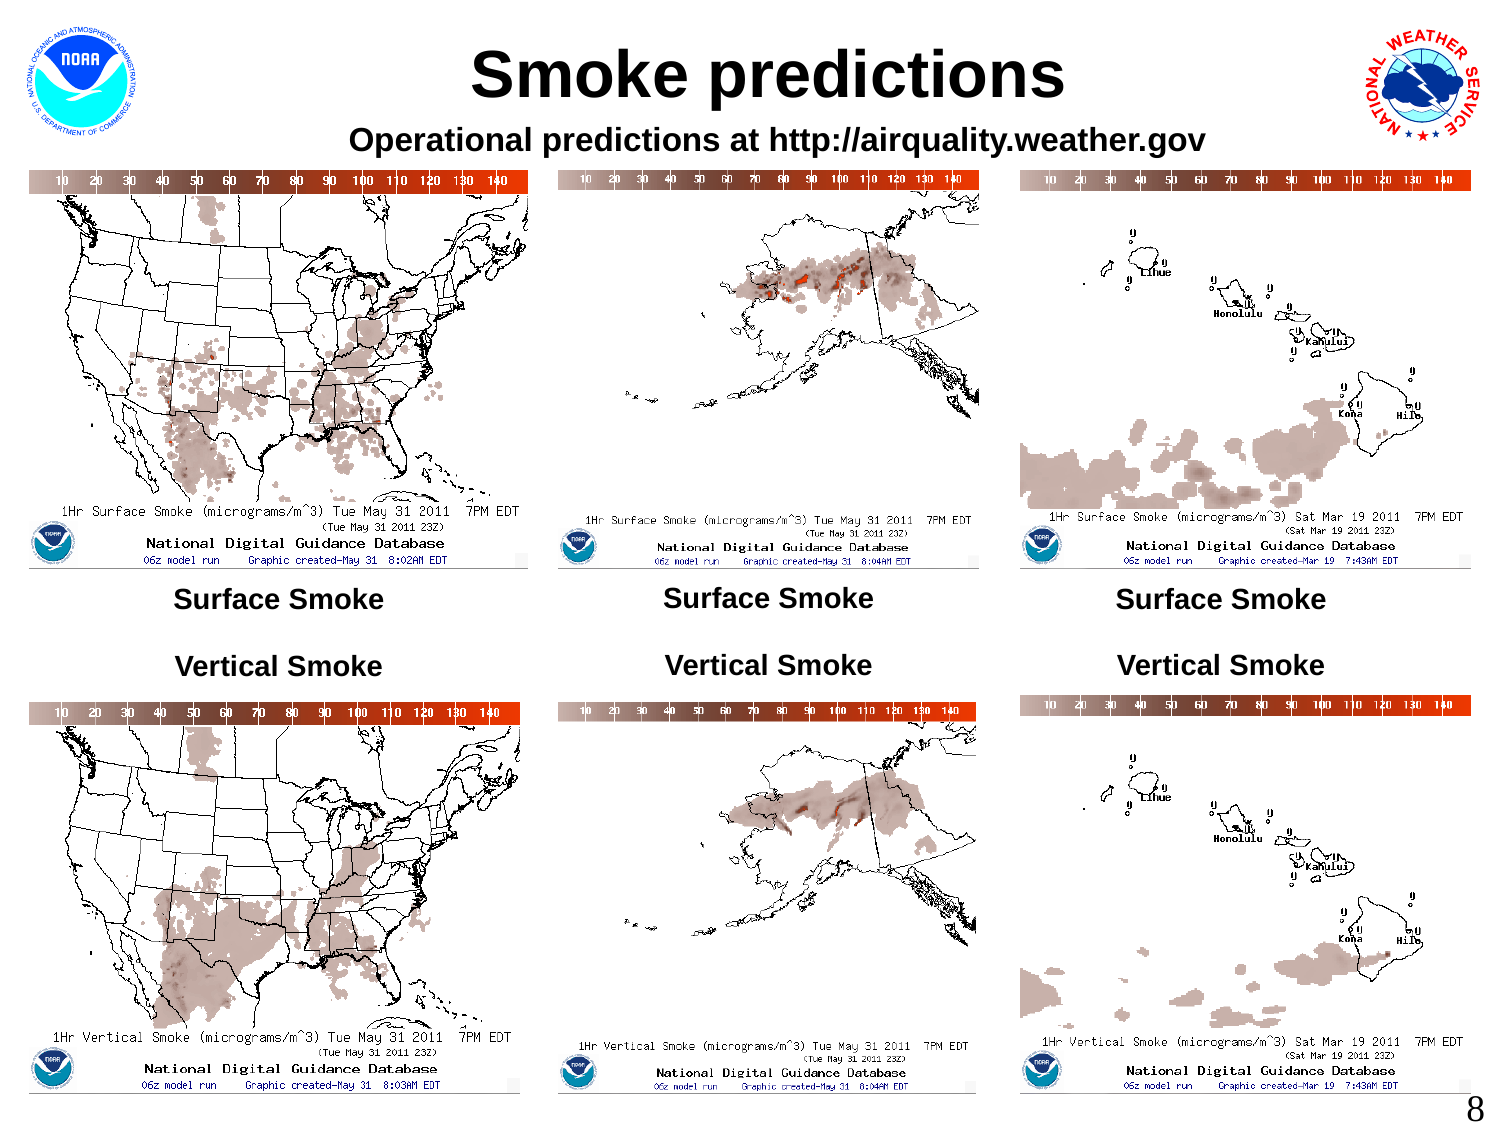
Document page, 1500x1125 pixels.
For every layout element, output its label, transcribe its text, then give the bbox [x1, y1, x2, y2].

text_box Operational predictions at http://airquality.weather.gov [333, 118, 1223, 166]
picture [29, 169, 529, 570]
picture [29, 700, 520, 1094]
picture [558, 169, 980, 570]
text_box Smoke predictions [150, 35, 1388, 124]
picture [558, 700, 976, 1094]
slide_number 8 [1424, 1076, 1500, 1117]
picture [1020, 694, 1471, 1094]
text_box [29, 638, 1471, 691]
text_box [29, 572, 1471, 624]
picture [1020, 169, 1471, 570]
